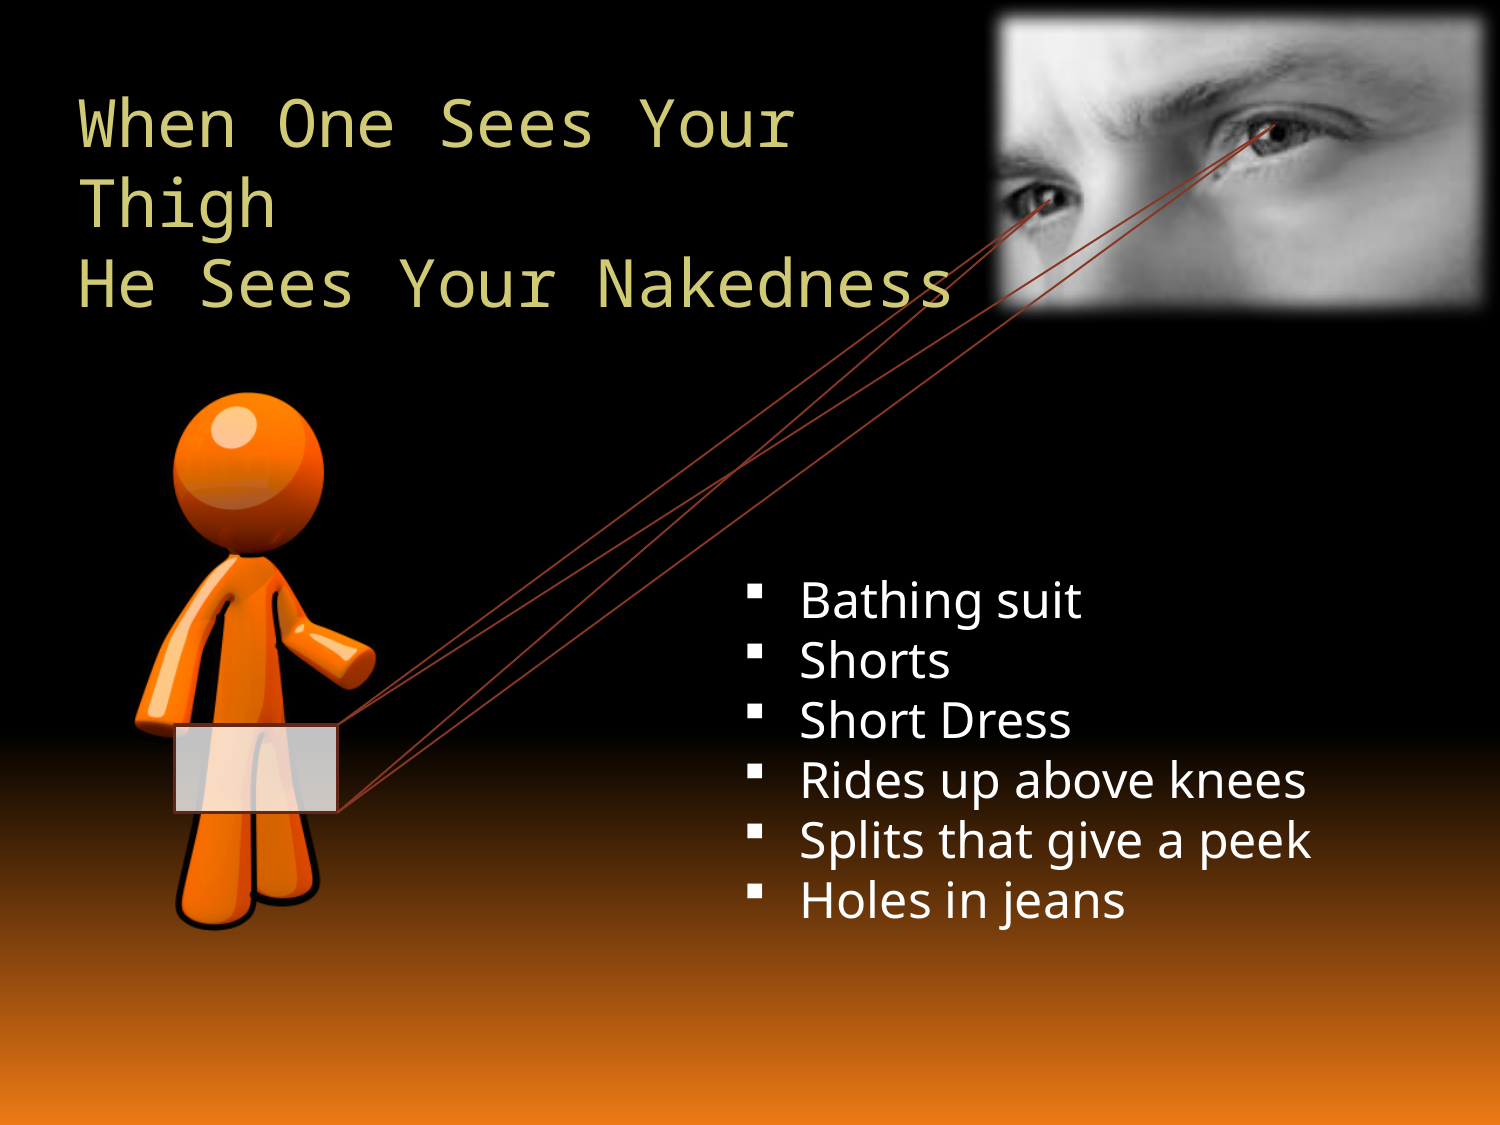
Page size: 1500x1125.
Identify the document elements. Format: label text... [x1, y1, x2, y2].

picture [11, 364, 501, 951]
text_box When One Sees Your Thigh He Sees Your Nakedness [62, 73, 973, 328]
text_box Bathing suit Shorts Short Dress Rides up above knees Splits that give a peek Holes in jeans [728, 560, 1442, 936]
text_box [337, 124, 1276, 813]
picture [981, 0, 1500, 326]
